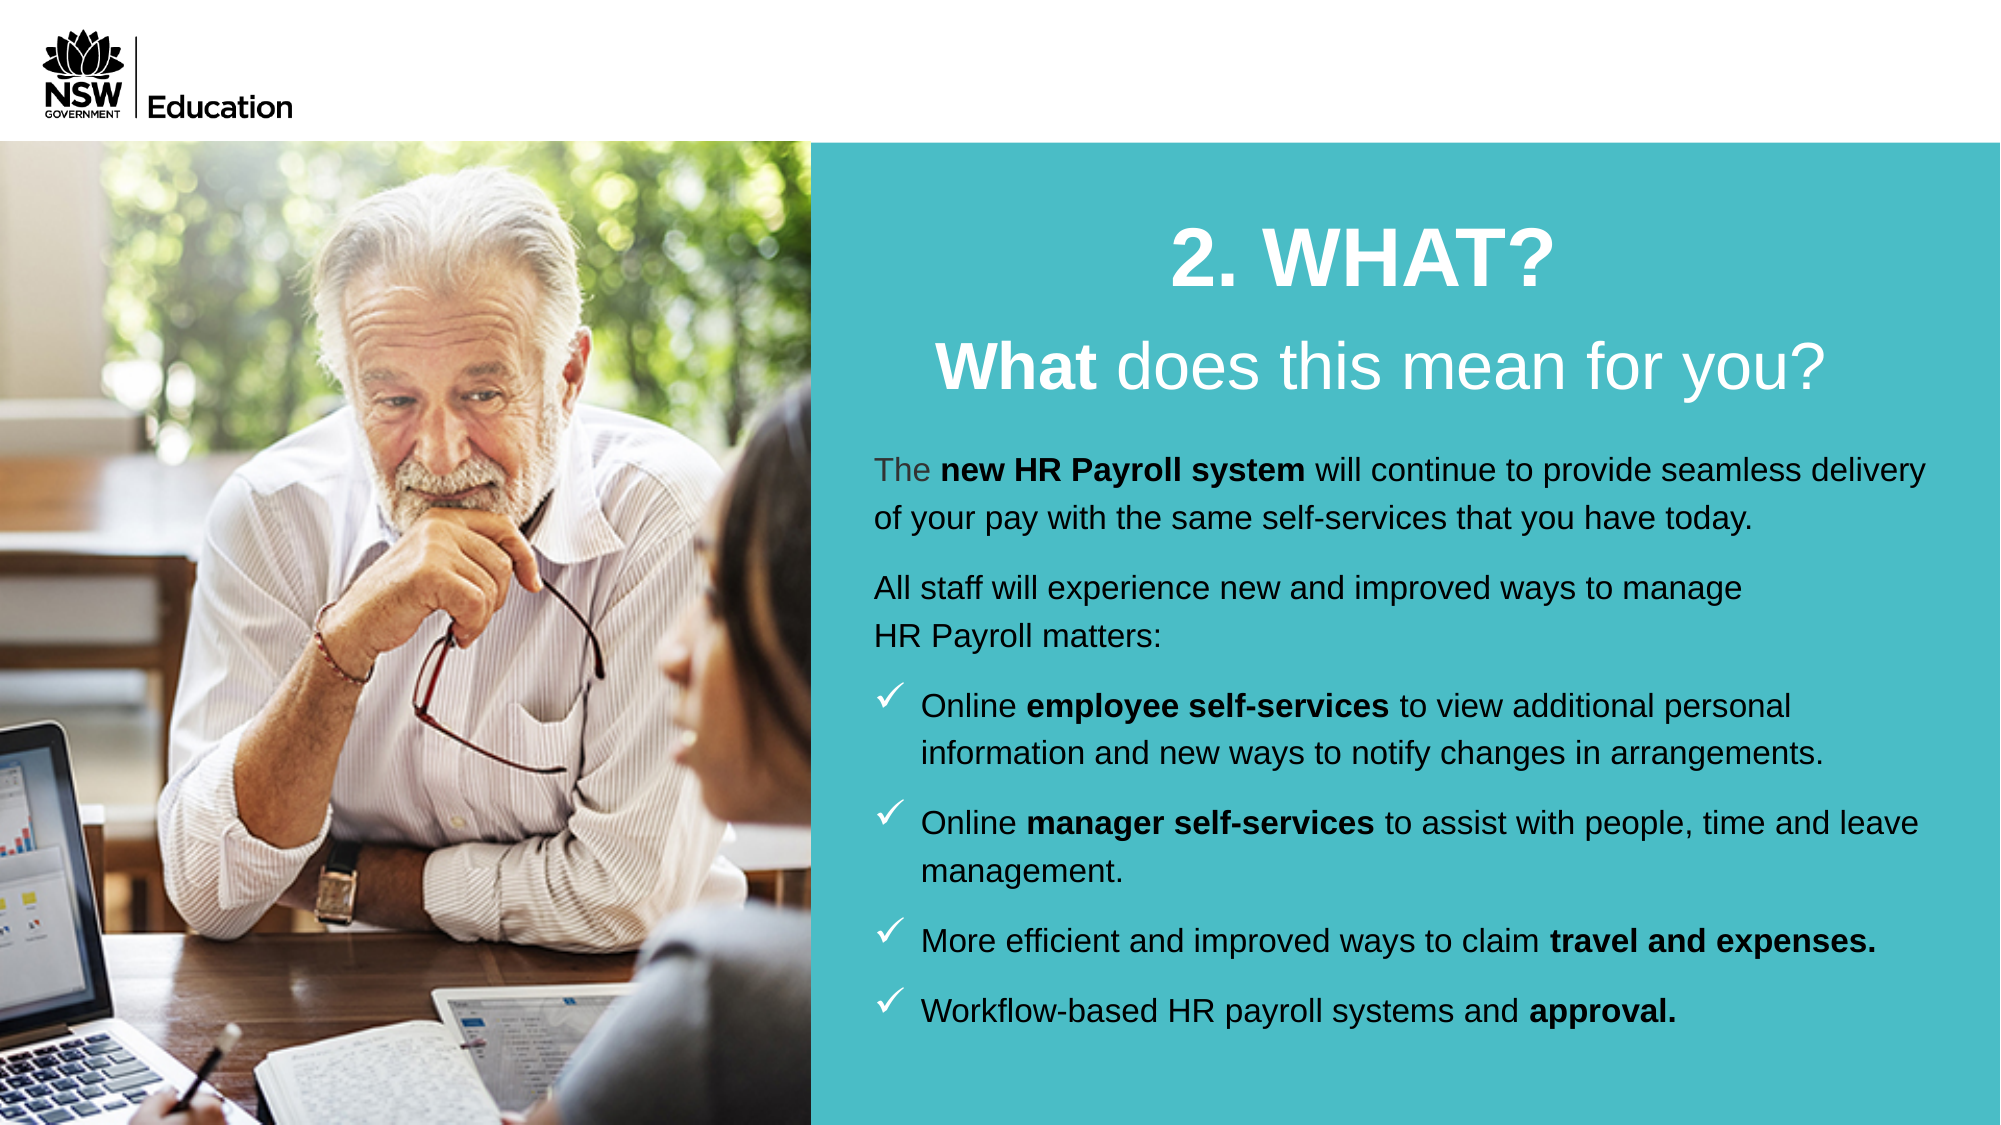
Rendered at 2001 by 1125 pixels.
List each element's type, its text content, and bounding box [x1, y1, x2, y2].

text_box What does this mean for you? [930, 307, 1950, 408]
text_box [811, 142, 2000, 1125]
picture [0, 141, 811, 1125]
text_box The new HR Payroll system will continue to provide seamless delivery of your pay with the same self-services that you have today. All staff will experience new and improved ways to manage HR Payroll matters: Online employee self-services to view additional personal information and new ways to notify changes in arrangements. Online manager self-services to assist with people, time and leave management. More efficient and improved ways to claim travel and expenses. Workflow-based HR payroll systems and approval.. [859, 433, 2000, 1036]
text_box 2. WHAT? [811, 178, 1953, 307]
picture [41, 28, 296, 119]
